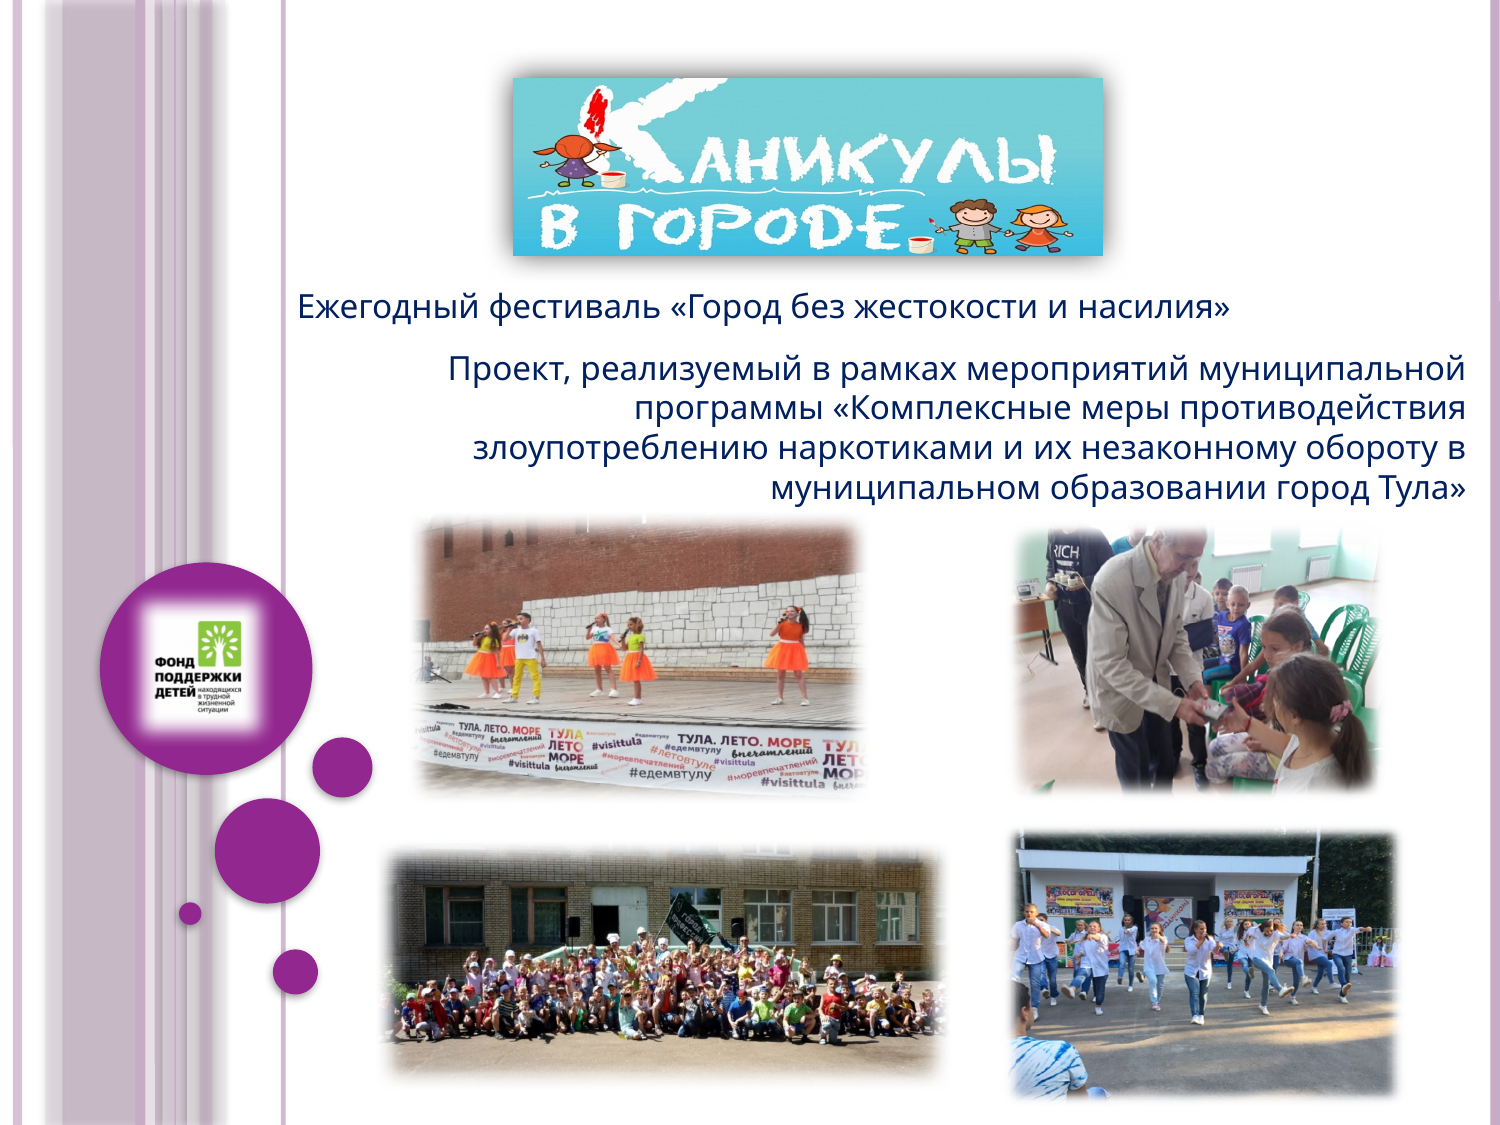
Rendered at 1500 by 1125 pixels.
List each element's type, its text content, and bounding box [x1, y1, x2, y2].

text_box Ежегодный фестиваль «Город без жестокости и насилия» [282, 277, 1459, 333]
picture [374, 839, 952, 1090]
picture [513, 77, 1103, 256]
picture [1000, 821, 1408, 1108]
picture [406, 509, 871, 807]
picture [123, 584, 278, 750]
text_box Проект, реализуемый в рамках мероприятий муниципальной программы «Комплексные меры противодействия злоупотреблению наркотиками и их незаконному обороту в муниципальном образовании город Тула» [375, 339, 1483, 514]
picture [997, 512, 1394, 809]
